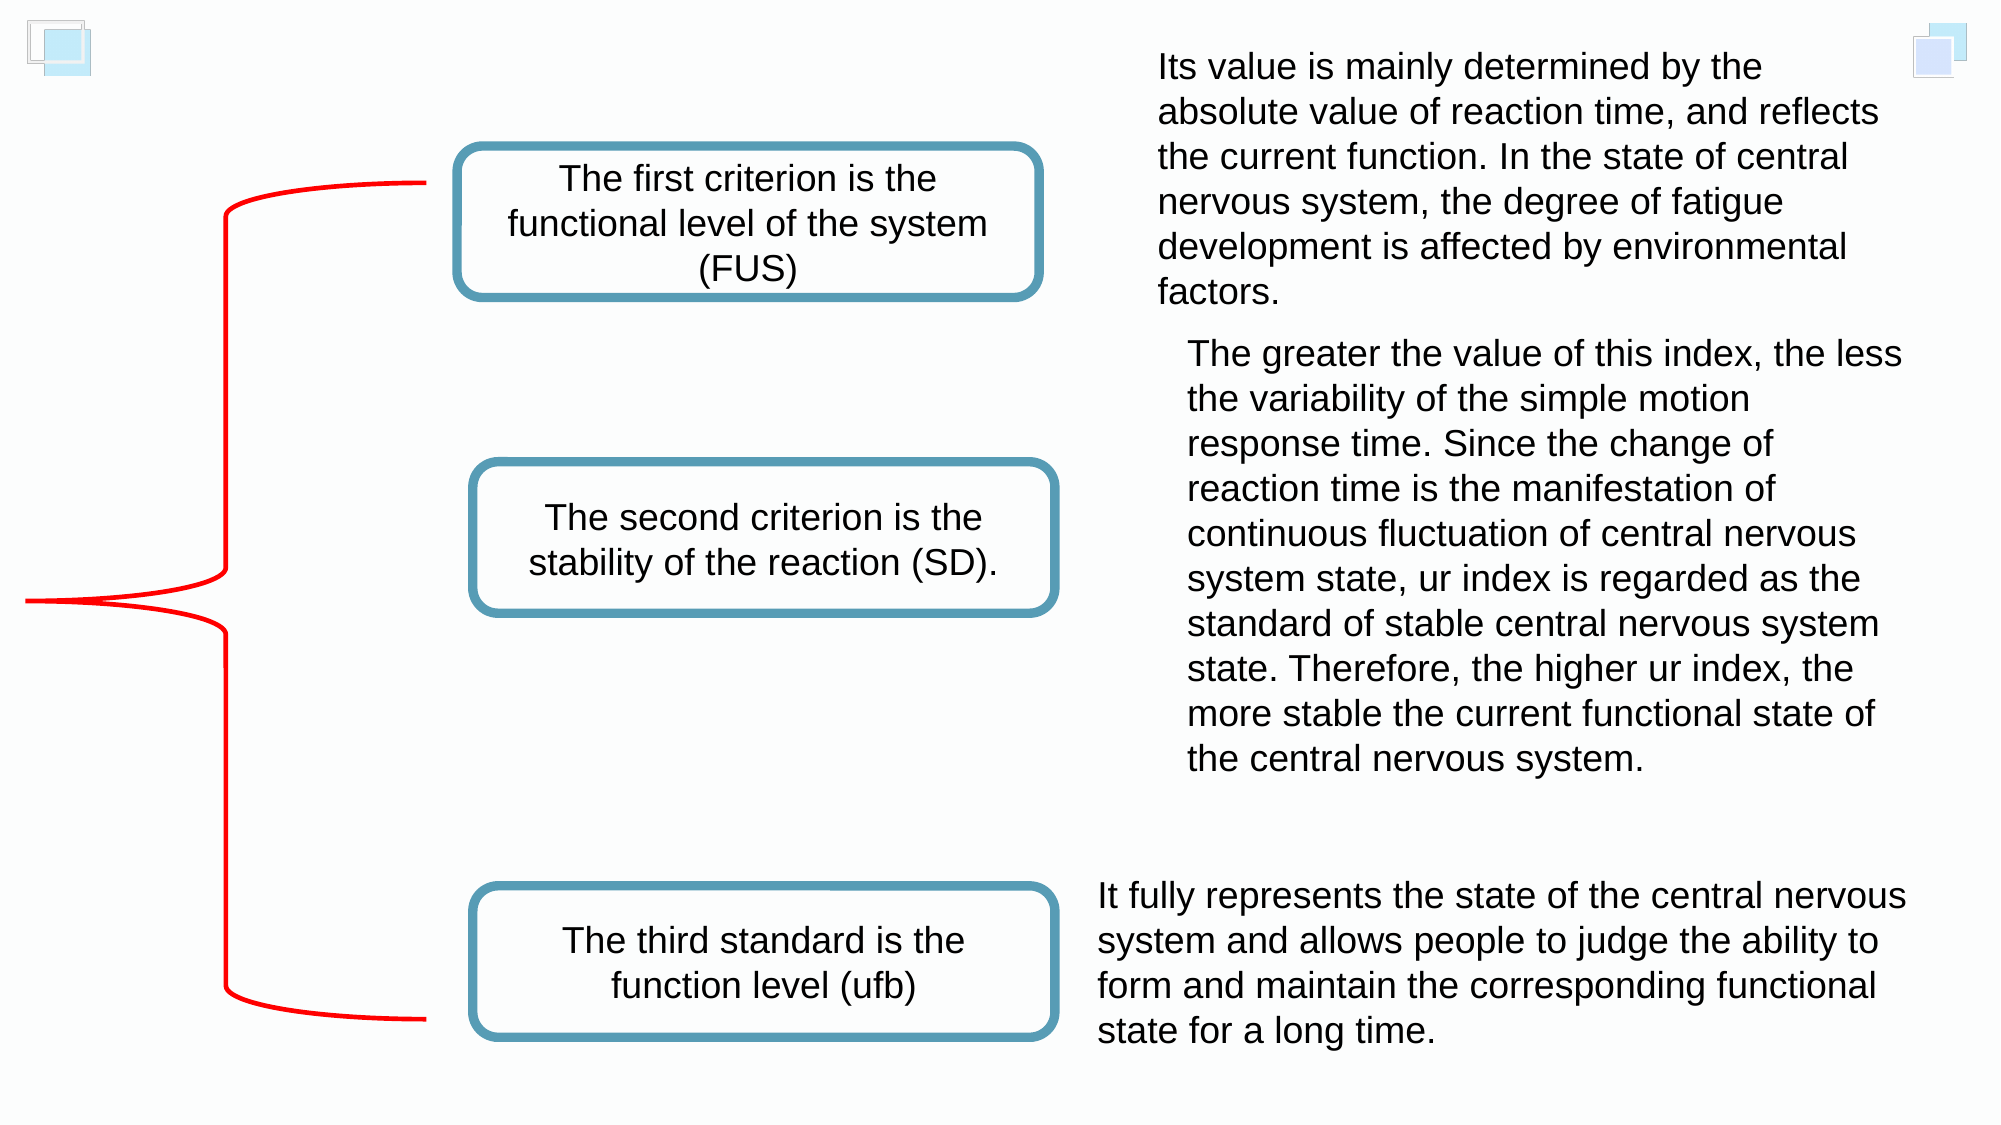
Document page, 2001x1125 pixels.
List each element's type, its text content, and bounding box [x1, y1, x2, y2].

text_box The greater the value of this index, the less the variability of the simple motion response time. Since the change of reaction time is the manifestation of continuous fluctuation of central nervous system state, ur index is regarded as the standard of stable central nervous system state. Therefore, the higher ur index, the more stable the current functional state of the central nervous system. [1172, 322, 1928, 787]
text_box It fully represents the state of the central nervous system and allows people to judge the ability to form and maintain the corresponding functional state for a long time. [1082, 863, 1961, 1058]
text_box The third standard is the function level (ufb) [471, 884, 1056, 1039]
text_box The second criterion is the stability of the reaction (SD). [471, 460, 1056, 615]
text_box Its value is mainly determined by the absolute value of reaction time, and reflects the current function. In the state of central nervous system, the degree of fatigue development is affected by environmental factors. [1142, 34, 1901, 320]
picture [1881, 0, 2000, 99]
picture [0, 0, 119, 99]
text_box The first criterion is the functional level of the system (FUS) [455, 144, 1041, 299]
text_box [25, 181, 427, 1021]
